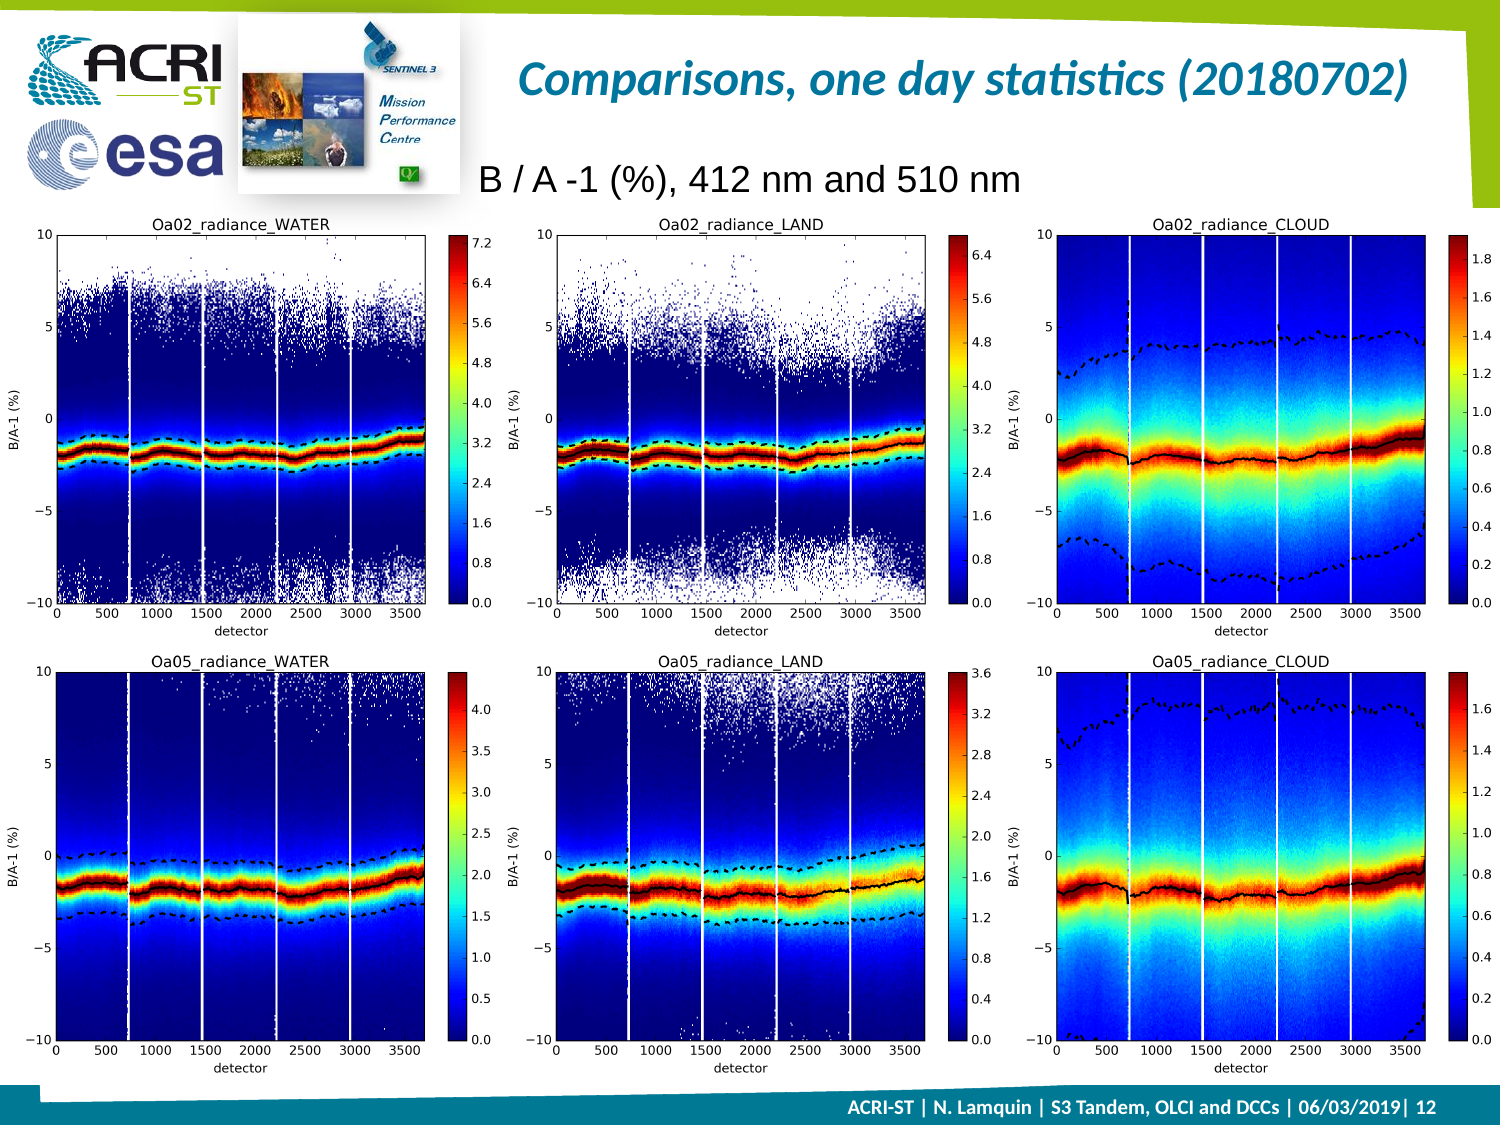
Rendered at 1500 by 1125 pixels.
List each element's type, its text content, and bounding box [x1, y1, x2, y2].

picture [5, 13, 460, 195]
text_box B / A -1 (%), 412 nm and 510 nm [464, 147, 1037, 206]
picture [0, 207, 1500, 1087]
title Comparisons, one day statistics (20180702) [476, 37, 1425, 114]
